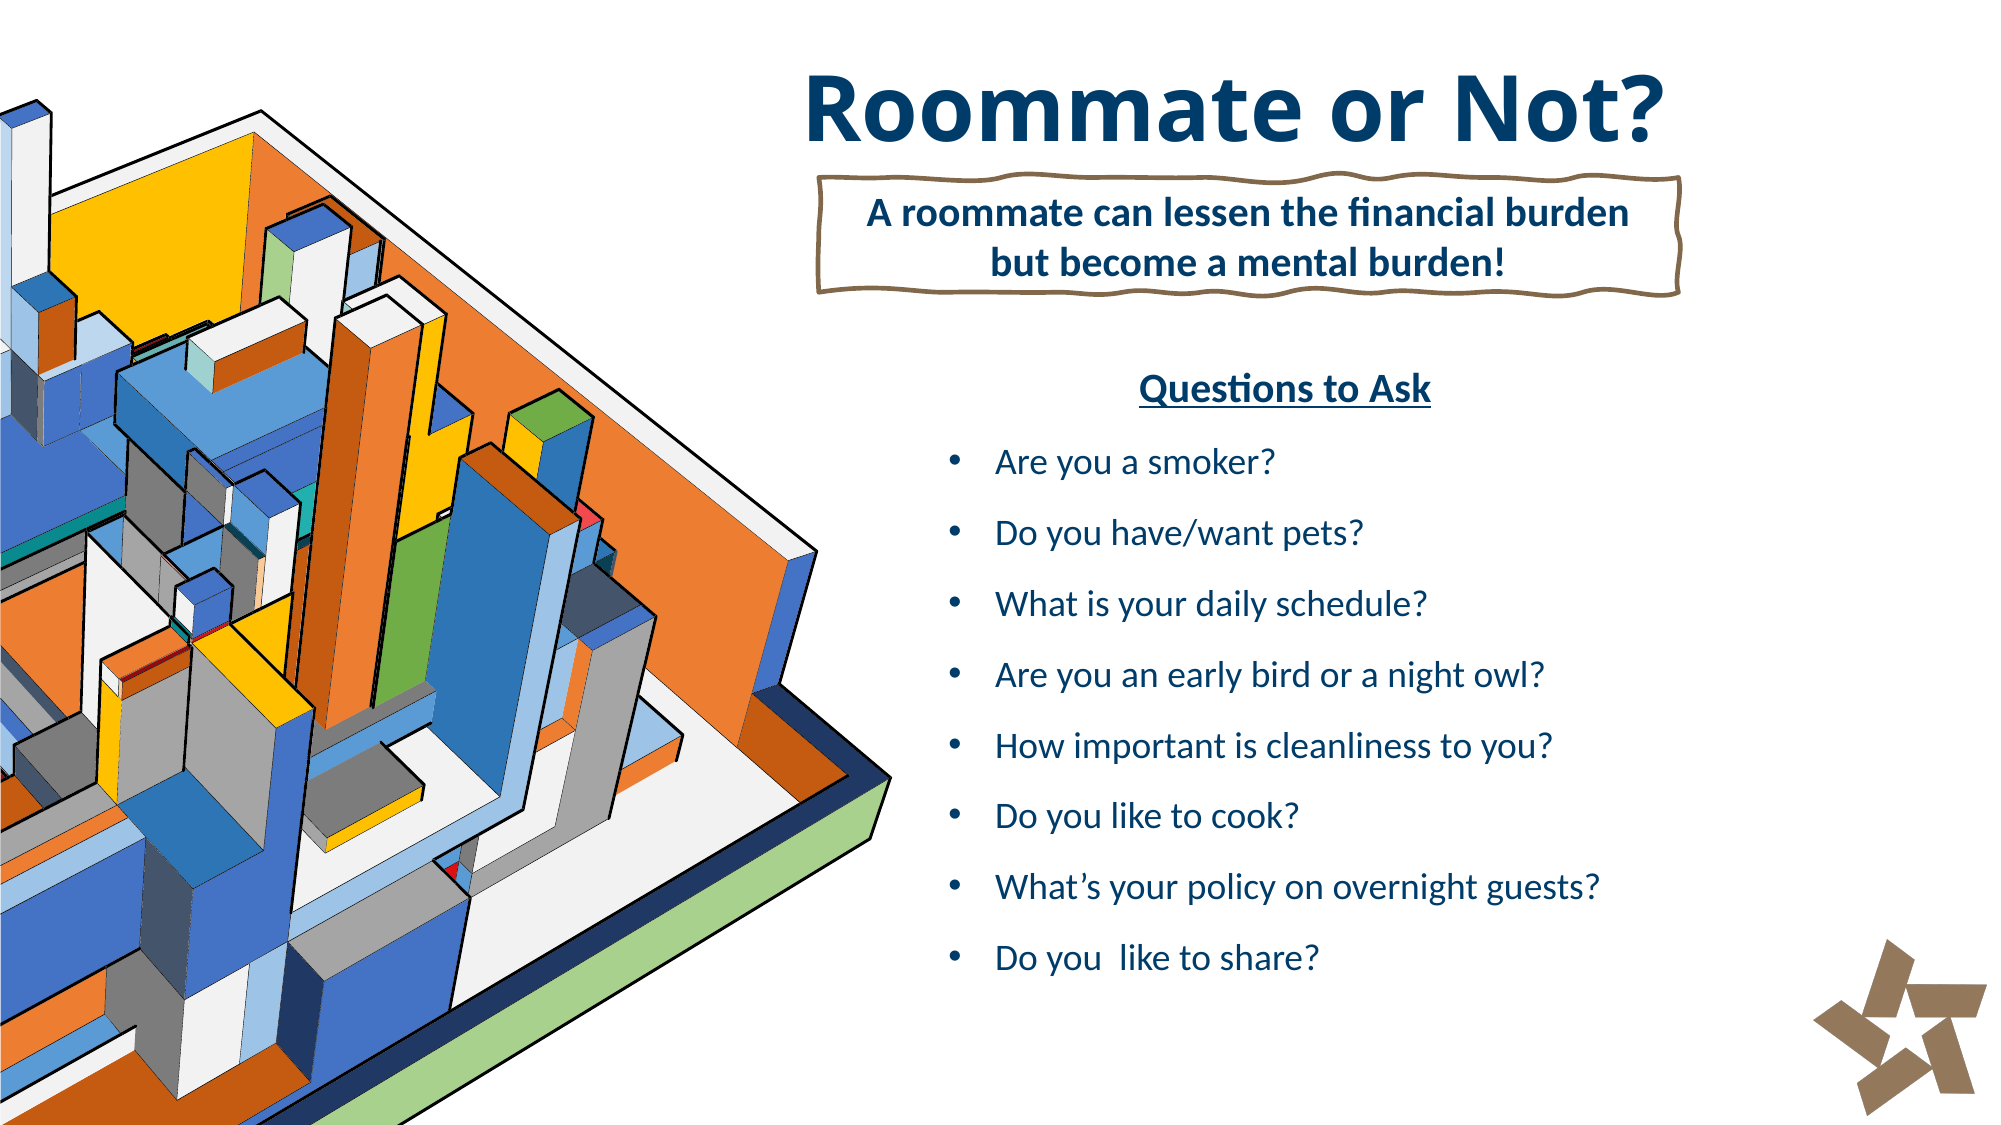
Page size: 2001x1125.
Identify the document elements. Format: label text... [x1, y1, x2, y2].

title Roommate or Not? [587, 35, 1904, 188]
list Questions to Ask Are you a smoker? Do you have/want pets? What is your daily schedule? Are you an early bird or a night owl? How important is cleanliness to you? Do you like to cook? What’s your policy on overnight guests? Do you like to share? [933, 353, 1638, 1034]
picture [1813, 939, 1987, 1116]
text_box A roommate can lessen the financial burden but become a mental burden! [817, 173, 1681, 297]
